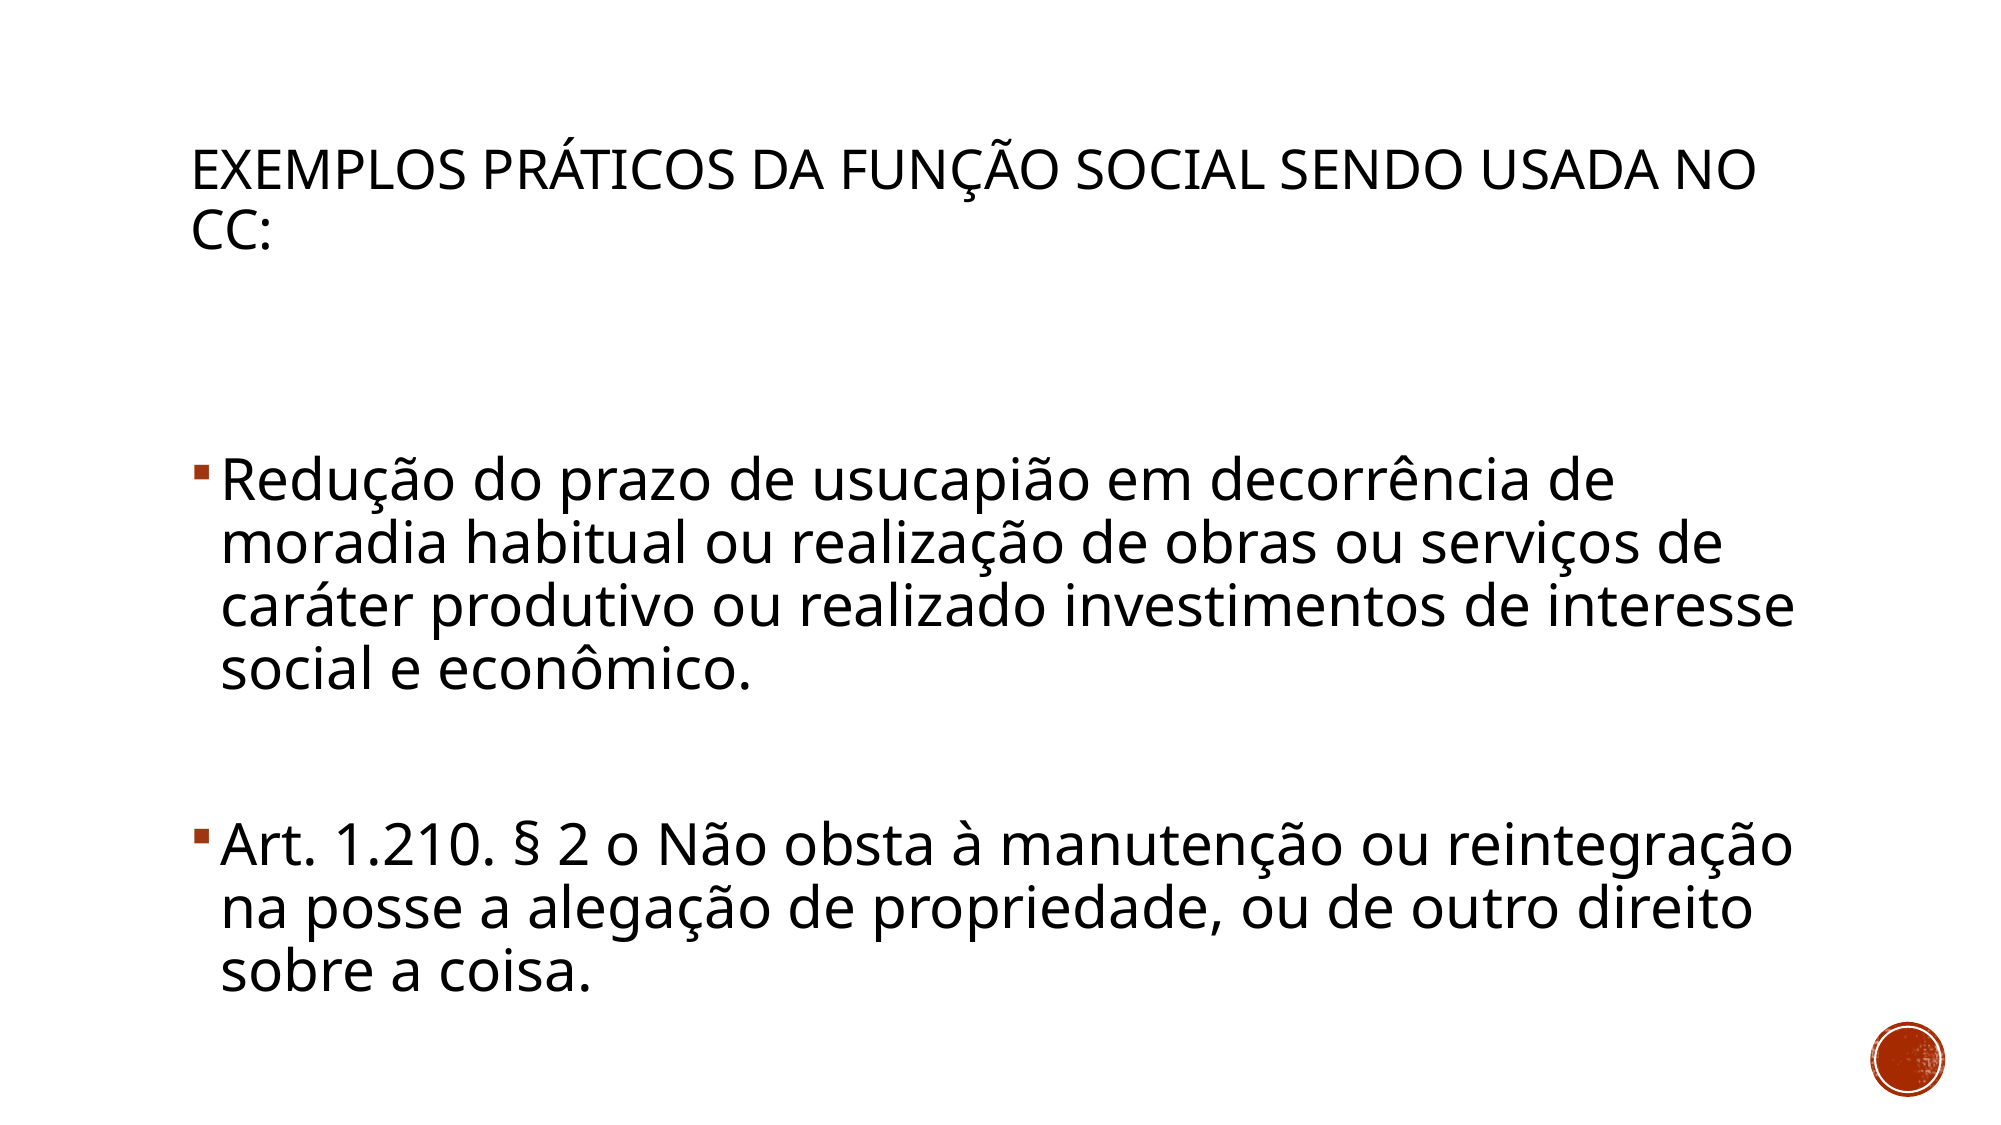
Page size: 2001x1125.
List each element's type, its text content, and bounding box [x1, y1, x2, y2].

title Exemplos práticos da função social sendo usada no CC: [175, 79, 1826, 344]
list Redução do prazo de usucapião em decorrência de moradia habitual ou realização de obras ou serviços de caráter produtivo ou realizado investimentos de interesse social e econômico. Art. 1.210. § 2 o Não obsta à manutenção ou reintegração na posse a alegação de propriedade, ou de outro direito sobre a coisa. [175, 348, 1826, 1013]
